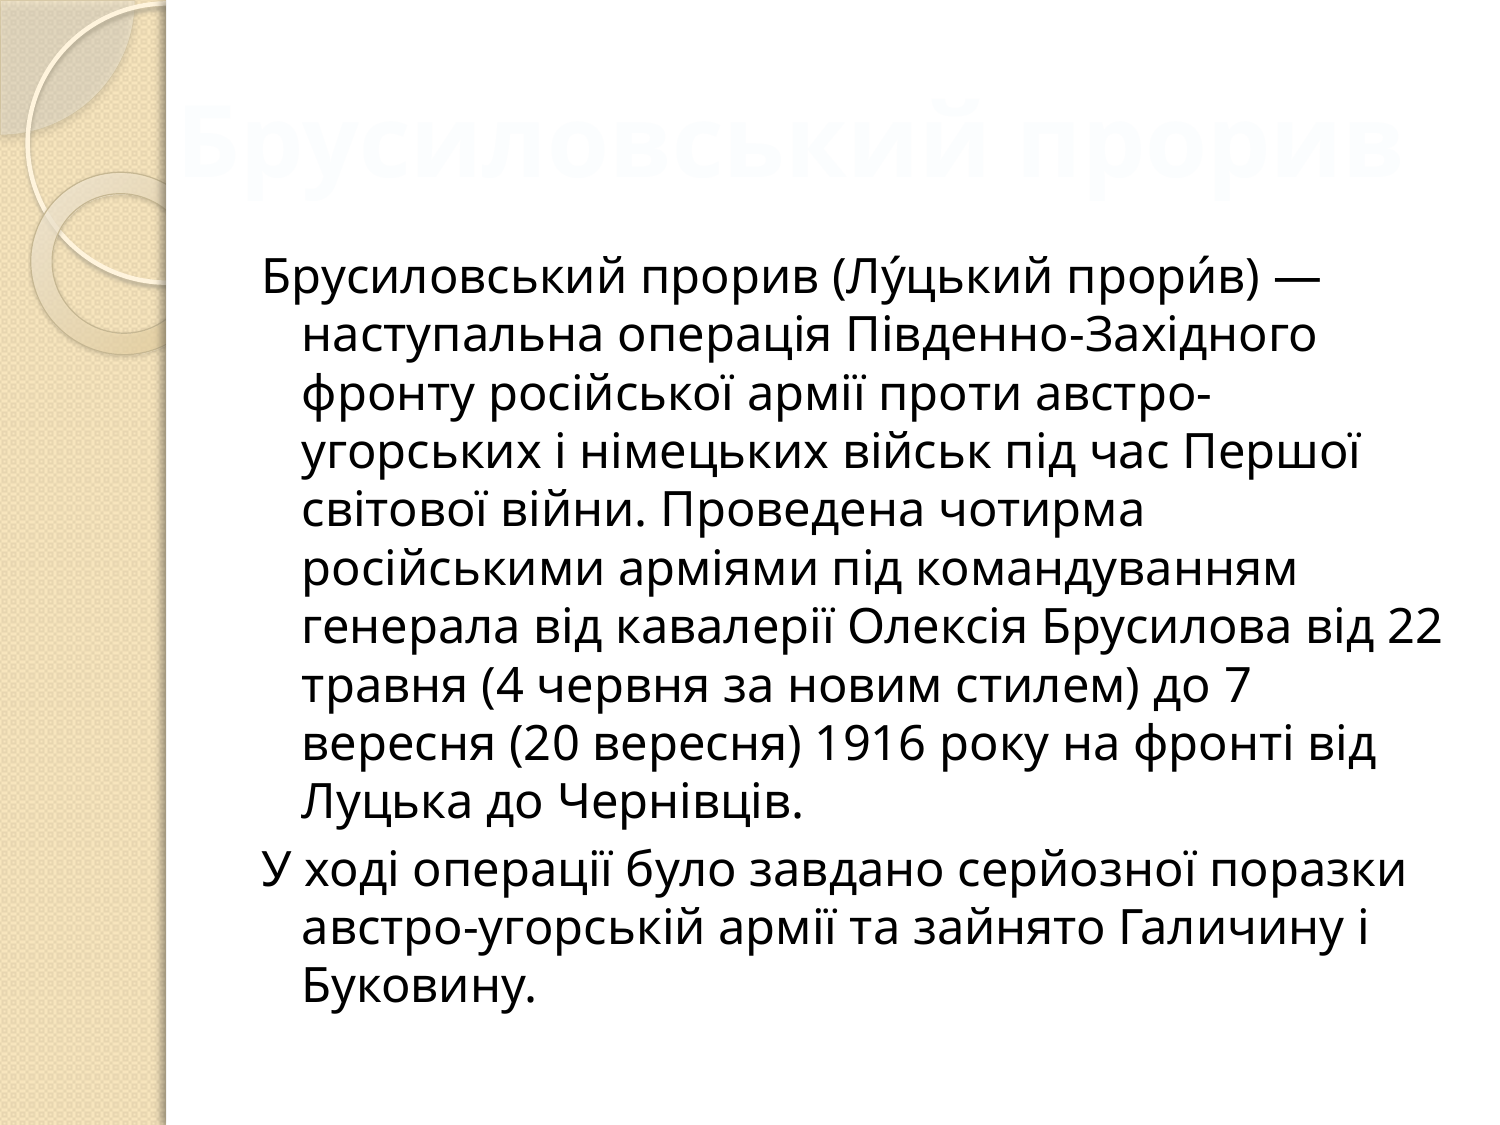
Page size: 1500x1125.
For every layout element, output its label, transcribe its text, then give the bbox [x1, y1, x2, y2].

text_box Брусиловський прорив [161, 70, 1448, 206]
list Брусиловський прорив (Лу́цький прори́в) — наступальна операція Південно-Західного фронту російської армії проти австро-угорських і німецьких військ під час Першої світової війни. Проведена чотирма російськими арміями під командуванням генерала від кавалерії Олексія Брусилова від 22 травня (4 червня за новим стилем) до 7 вересня (20 вересня) 1916 року на фронті від Луцька до Чернівців. У ході операції було завдано серйозної поразки австро-угорській армії та зайнято Галичину і Буковину. [235, 237, 1466, 1025]
